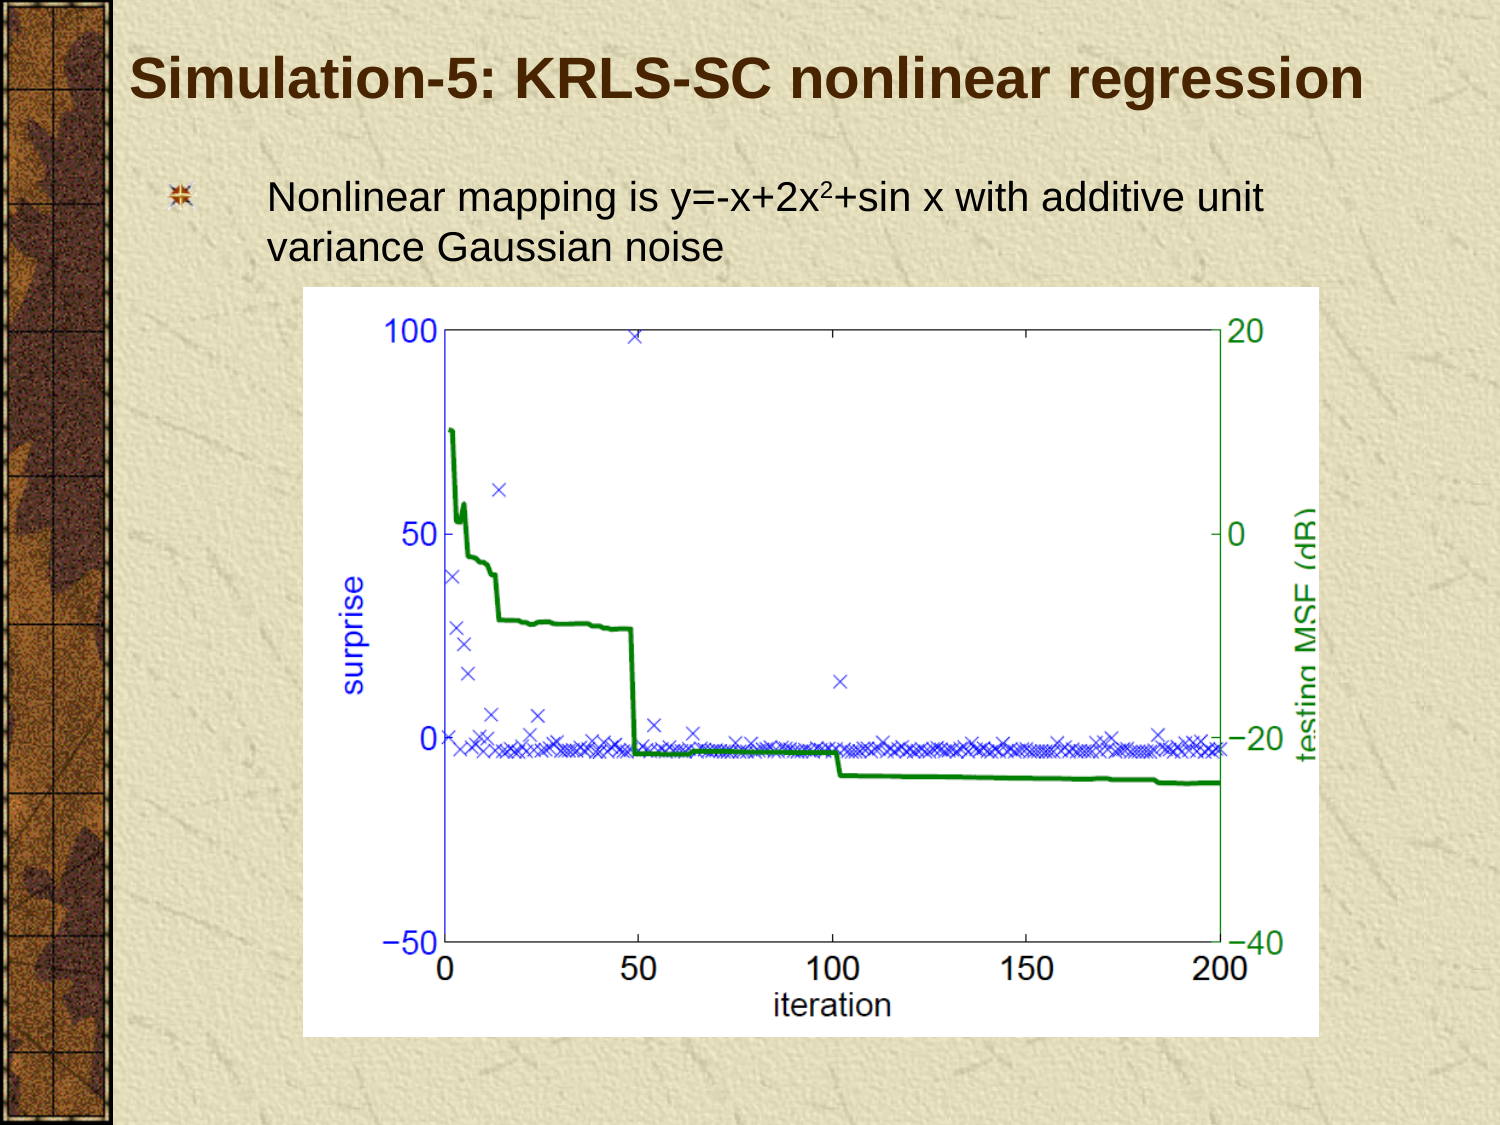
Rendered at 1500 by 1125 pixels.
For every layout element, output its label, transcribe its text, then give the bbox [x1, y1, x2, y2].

picture [0, 0, 1500, 1125]
title Simulation-5: KRLS-SC nonlinear regression [114, 0, 1477, 119]
text_box Nonlinear mapping is y=-x+2x2+sin x with additive unit variance Gaussian noise [151, 162, 1427, 837]
